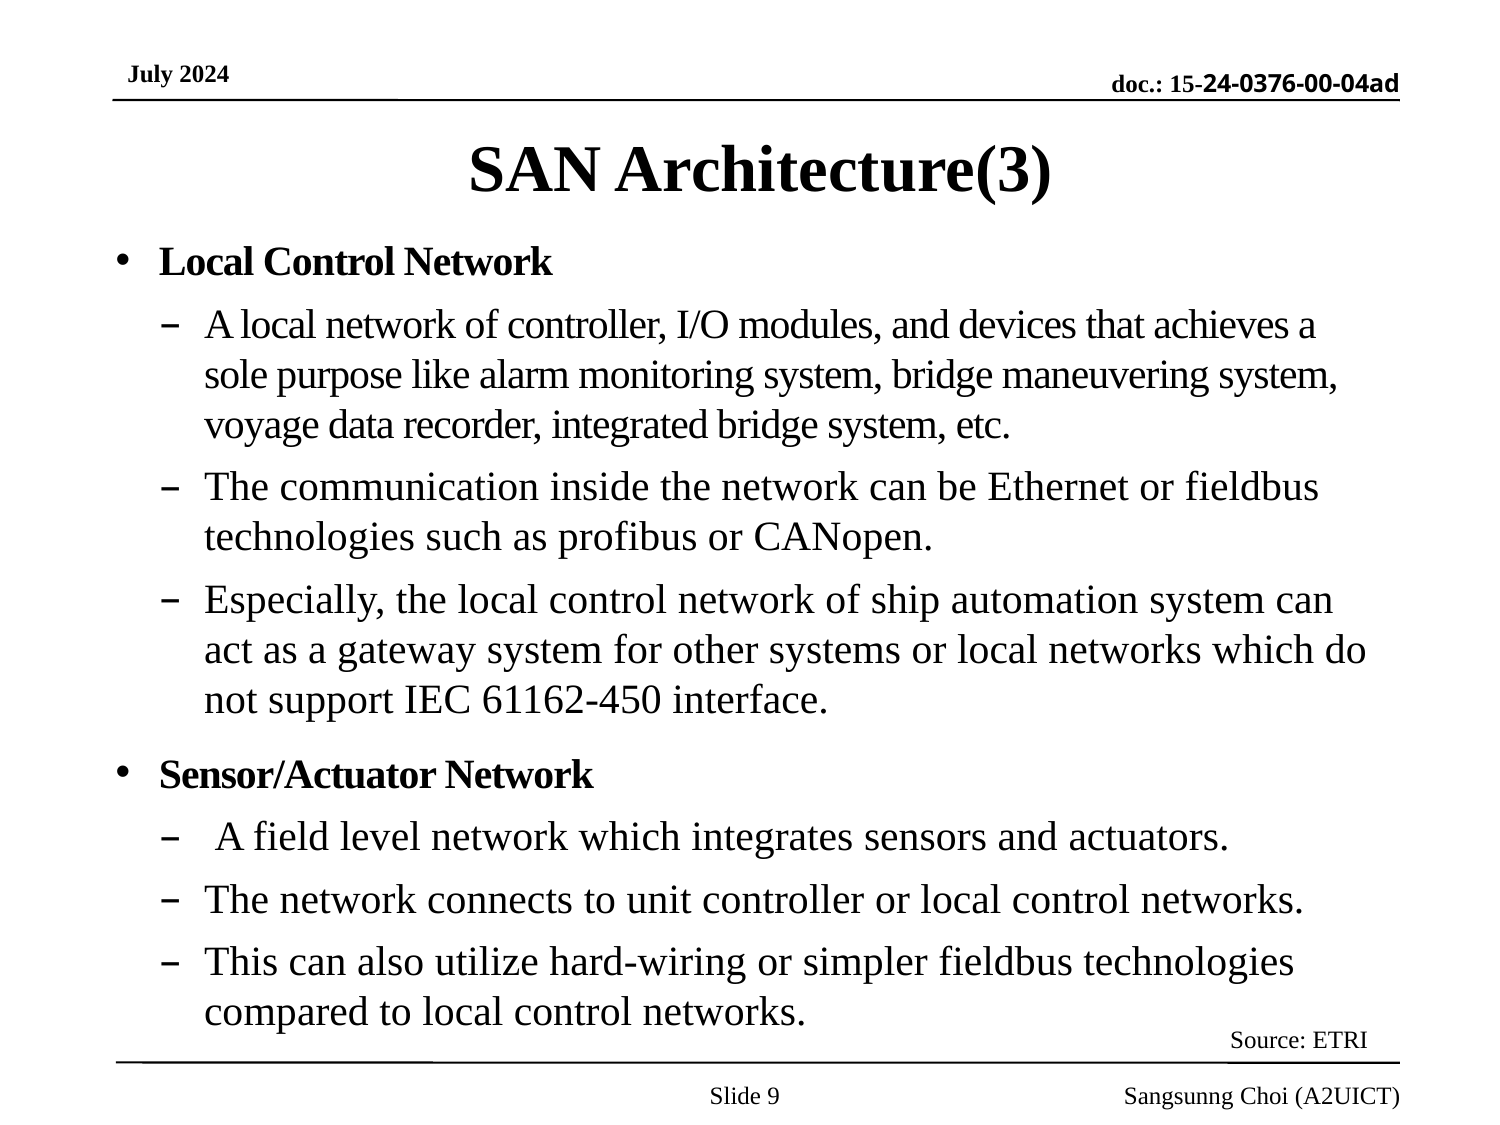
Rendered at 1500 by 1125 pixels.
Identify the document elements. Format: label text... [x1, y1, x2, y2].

list Local Control Network A local network of controller, I/O modules, and devices that achieves a sole purpose like alarm monitoring system, bridge maneuvering system, voyage data recorder, integrated bridge system, etc. The communication inside the network can be Ethernet or fieldbus technologies such as profibus or CANopen. Especially, the local control network of ship automation system can act as a gateway system for other systems or local networks which do not support IEC 61162-450 interface. Sensor/Actuator Network A field level network which integrates sensors and actuators. The network connects to unit controller or local control networks. This can also utilize hard-wiring or simpler fieldbus technologies compared to local control networks. [100, 226, 1398, 1062]
slide_number Slide 9 [690, 1075, 799, 1115]
title SAN Architecture(3) [124, 102, 1398, 226]
text_box Source: ETRI [1139, 1016, 1459, 1061]
